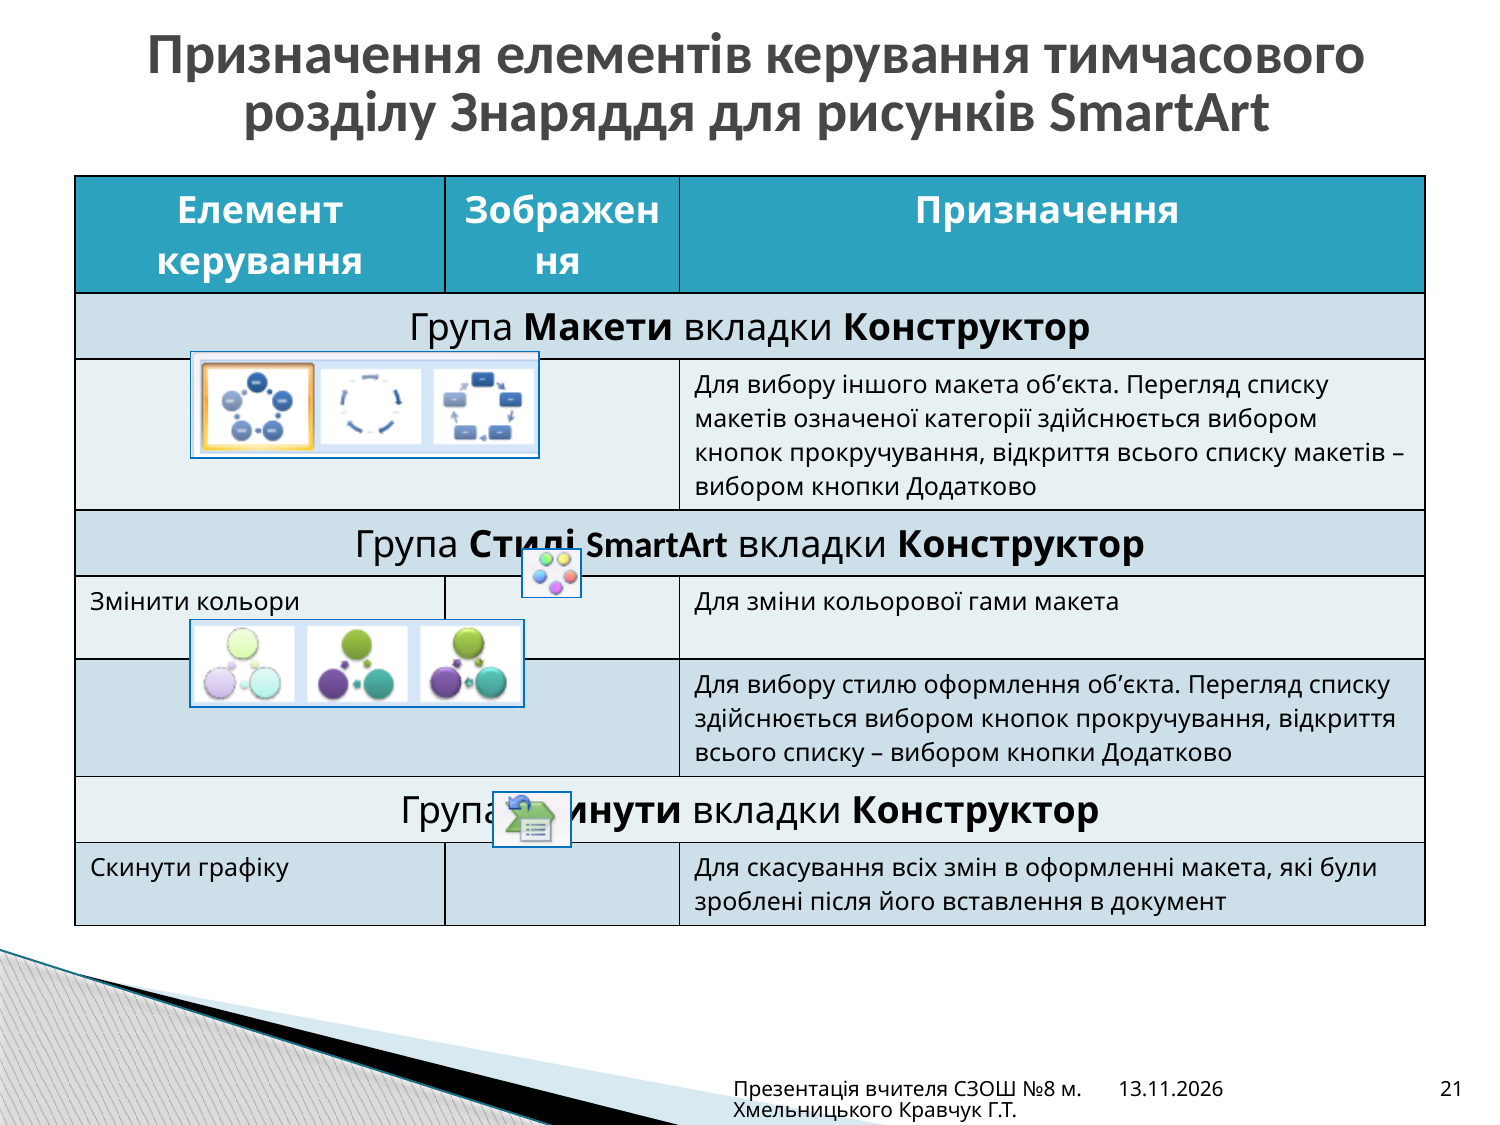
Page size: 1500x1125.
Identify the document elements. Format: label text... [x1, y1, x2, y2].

table_cell Для вибору стилю оформлення об’єкта. Перегляд списку здійснюється вибором кнопок прокручування, відкриття всього списку – вибором кнопки Додатково [680, 660, 1424, 776]
table_cell Для скасування всіх змін в оформленні макета, які були зроблені після його вставлення в документ [680, 843, 1424, 925]
table_cell [446, 843, 679, 925]
title Призначення елементів керування тимчасового розділу Знаряддя для рисунків SmartArt [82, 0, 1432, 176]
table_cell Група Скинути вкладки Конструктор [76, 777, 1424, 842]
table_cell [76, 360, 679, 509]
picture [522, 549, 581, 598]
footer Презентація вчителя СЗОШ №8 м. Хмельницького Кравчук Г.Т. [718, 1051, 1105, 1112]
table_header Елемент керування [76, 177, 444, 292]
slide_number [1105, 1051, 1418, 1112]
table_cell Група Макети вкладки Конструктор [76, 294, 1424, 358]
table_cell Змінити кольори [76, 577, 444, 658]
picture [493, 792, 571, 847]
table_cell Для зміни кольорової гами макета [680, 577, 1424, 658]
table_cell Група Стилі SmartArt вкладки Конструктор [76, 511, 1424, 575]
picture [190, 620, 524, 707]
slide_number 21 [1418, 1051, 1479, 1112]
picture [191, 352, 539, 458]
table_cell Скинути графіку [76, 843, 444, 925]
table_cell [446, 577, 679, 658]
table_header Призначення [680, 177, 1424, 292]
table_cell Для вибору іншого макета об’єкта. Перегляд списку макетів означеної категорії здійснюється вибором кнопок прокручування, відкриття всього списку макетів – вибором кнопки Додатково [680, 360, 1424, 509]
table_cell [76, 660, 679, 776]
table_header Зображення [446, 177, 679, 292]
